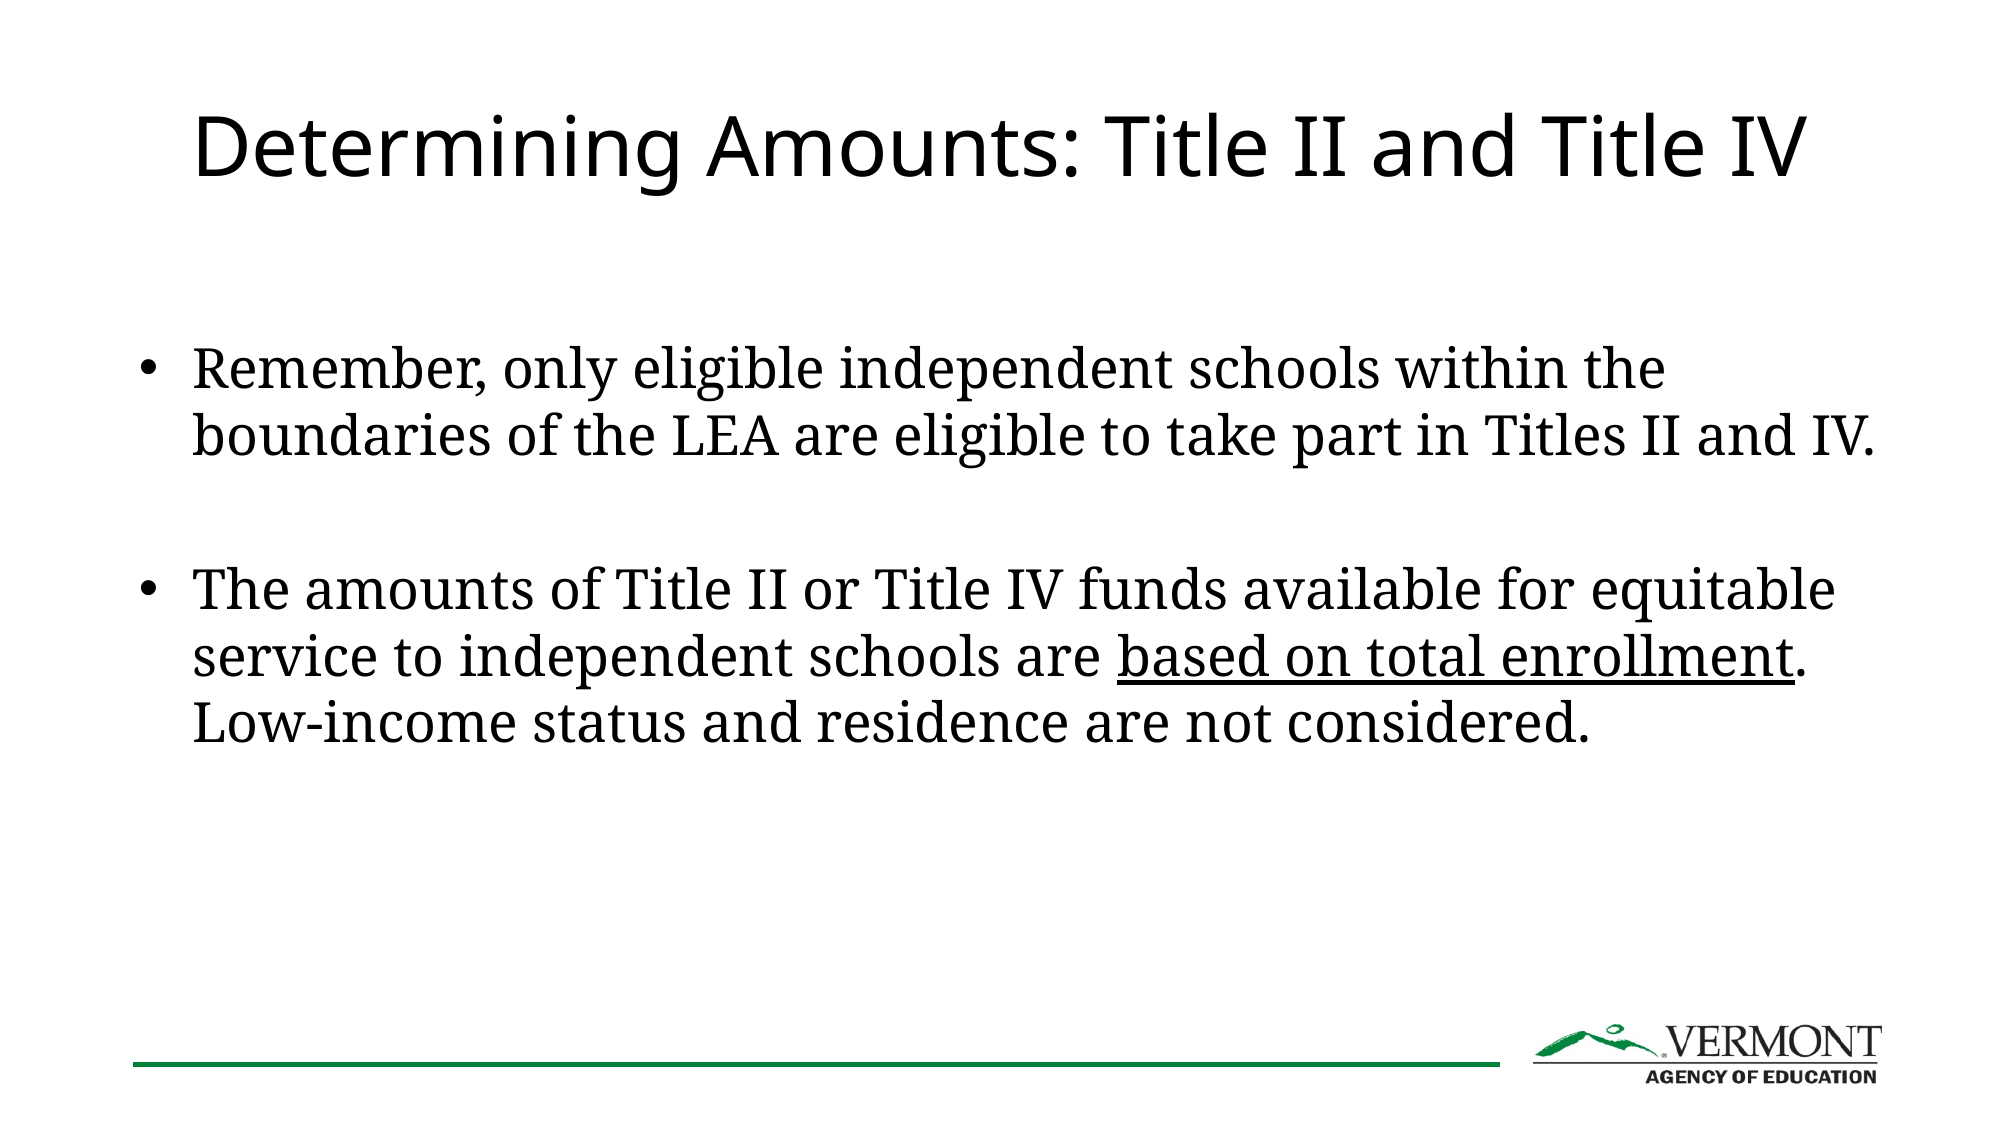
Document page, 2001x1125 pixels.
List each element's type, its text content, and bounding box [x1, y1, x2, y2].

title Determining Amounts: Title II and Title IV [99, 49, 1900, 237]
list Remember, only eligible independent schools within the boundaries of the LEA are eligible to take part in Titles II and IV. The amounts of Title II or Title IV funds available for equitable service to independent schools are based on total enrollment. Low-income status and residence are not considered. [123, 325, 1900, 869]
picture [1533, 1024, 1882, 1101]
